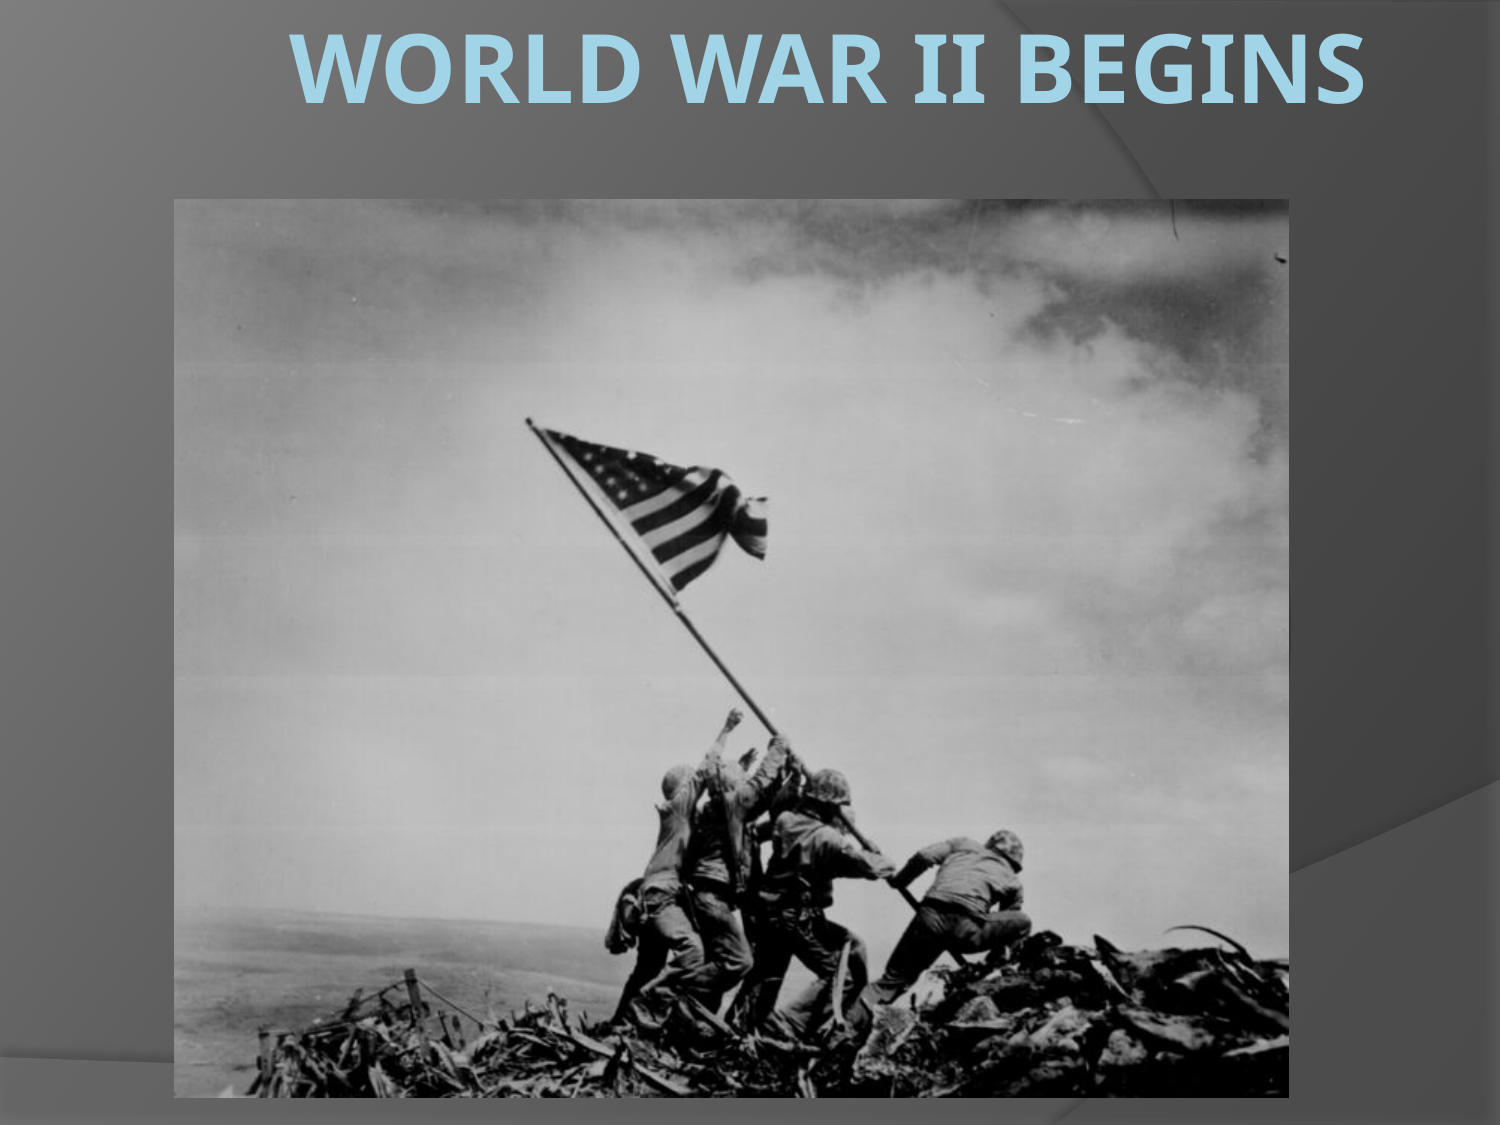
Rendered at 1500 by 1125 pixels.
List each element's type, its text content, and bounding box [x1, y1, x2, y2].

title World War II Begins [99, 0, 1375, 242]
picture [174, 199, 1290, 1098]
